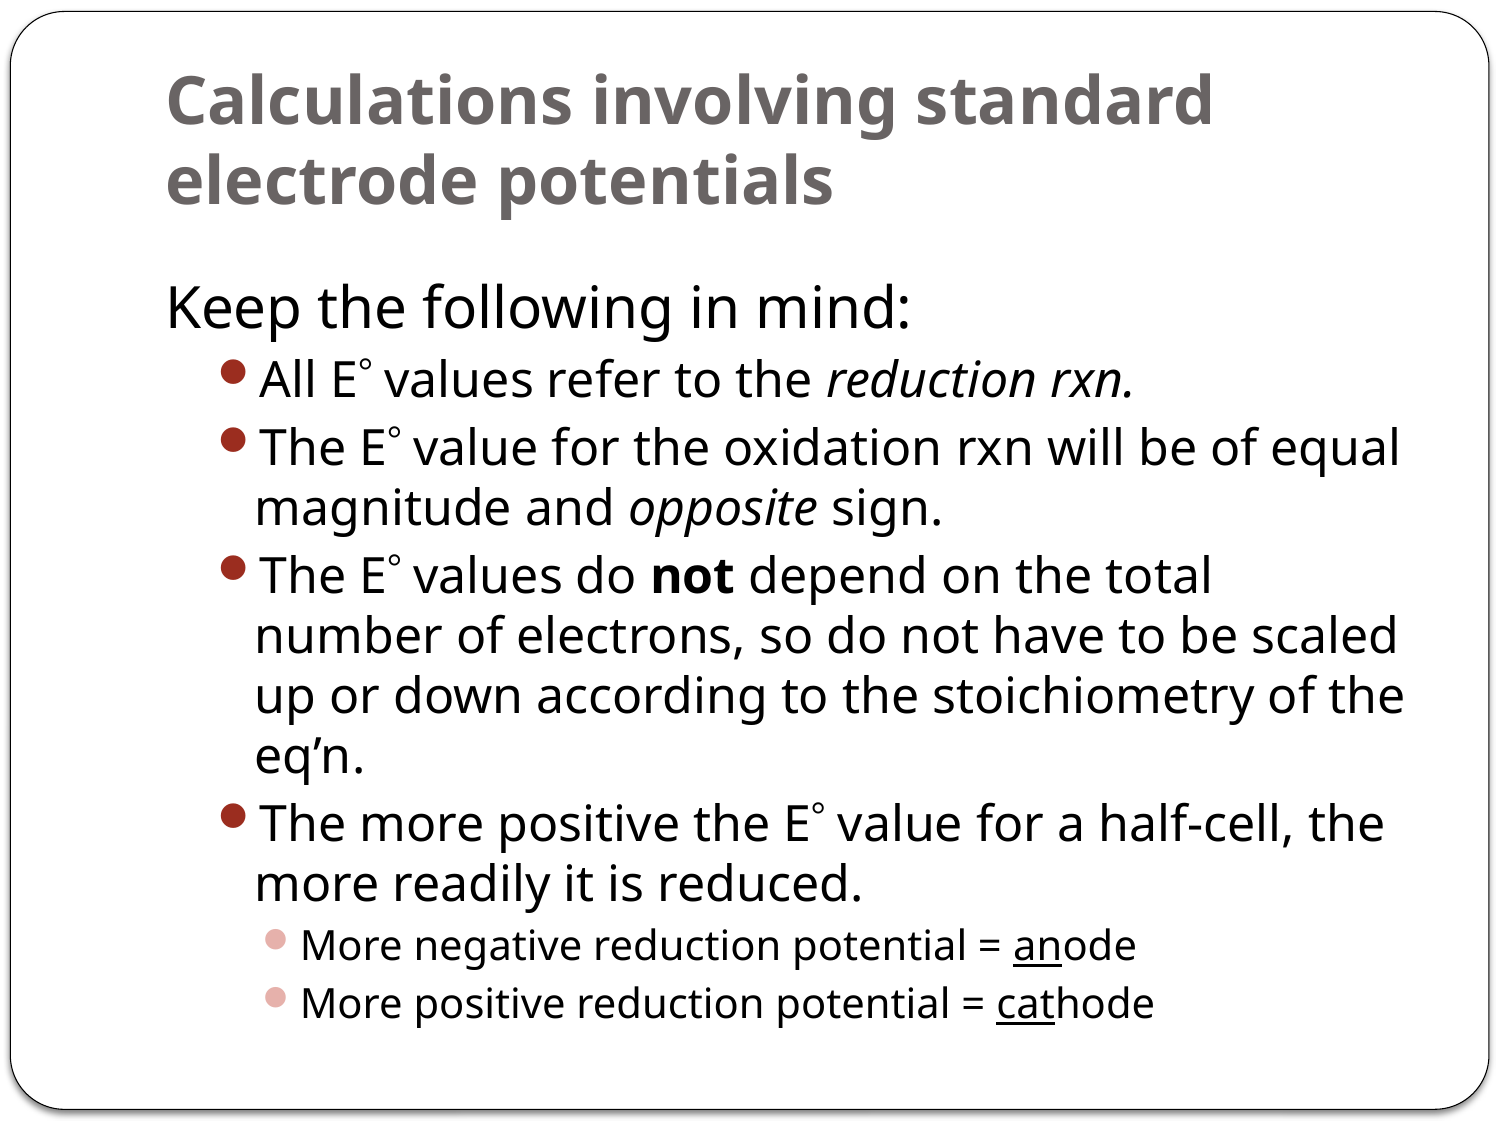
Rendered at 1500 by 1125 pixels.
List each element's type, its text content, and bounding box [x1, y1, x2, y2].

list Keep the following in mind: All E values refer to the reduction rxn. The E value for the oxidation rxn will be of equal magnitude and opposite sign. The E values do not depend on the total number of electrons, so do not have to be scaled up or down according to the stoichiometry of the eq’n. The more positive the E value for a half-cell, the more readily it is reduced. More negative reduction potential = anode More positive reduction potential = cathode [150, 262, 1425, 1013]
title Calculations involving standard electrode potentials [150, 45, 1425, 233]
